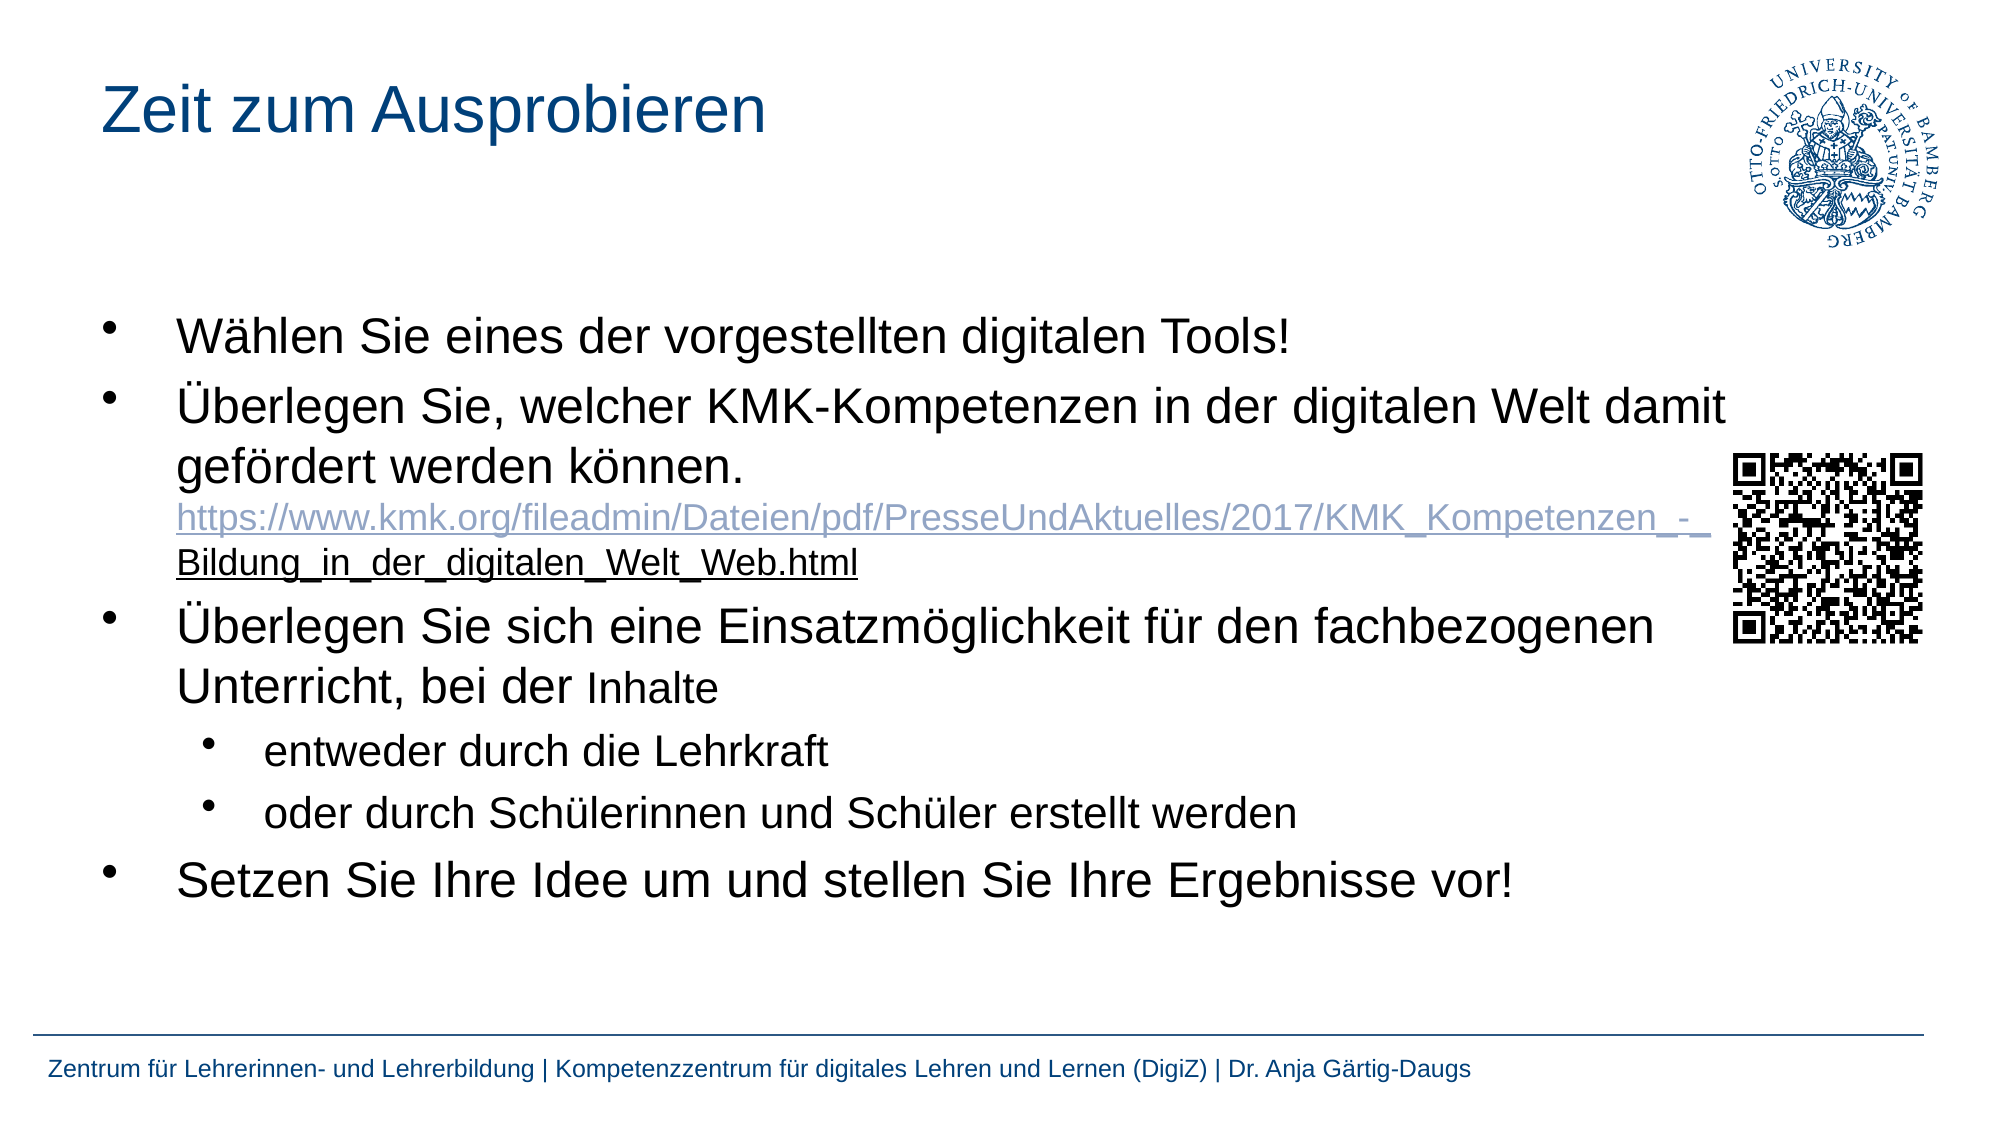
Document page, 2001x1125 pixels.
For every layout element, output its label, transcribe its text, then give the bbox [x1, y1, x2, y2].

title Zeit zum Ausprobieren [86, 58, 1693, 246]
picture [1711, 432, 1943, 664]
list Wählen Sie eines der vorgestellten digitalen Tools! Überlegen Sie, welcher KMK-Kompetenzen in der digitalen Welt damit gefördert werden können. https://www.kmk.org/fileadmin/Dateien/pdf/PresseUndAktuelles/2017/KMK_Kompetenzen_-_Bildung_in_der_digitalen_Welt_Web.html Überlegen Sie sich eine Einsatzmöglichkeit für den fachbezogenen Unterricht, bei der Inhalte entweder durch die Lehrkraft oder durch Schülerinnen und Schüler erstellt werden Setzen Sie Ihre Idee um und stellen Sie Ihre Ergebnisse vor! [86, 295, 1869, 879]
